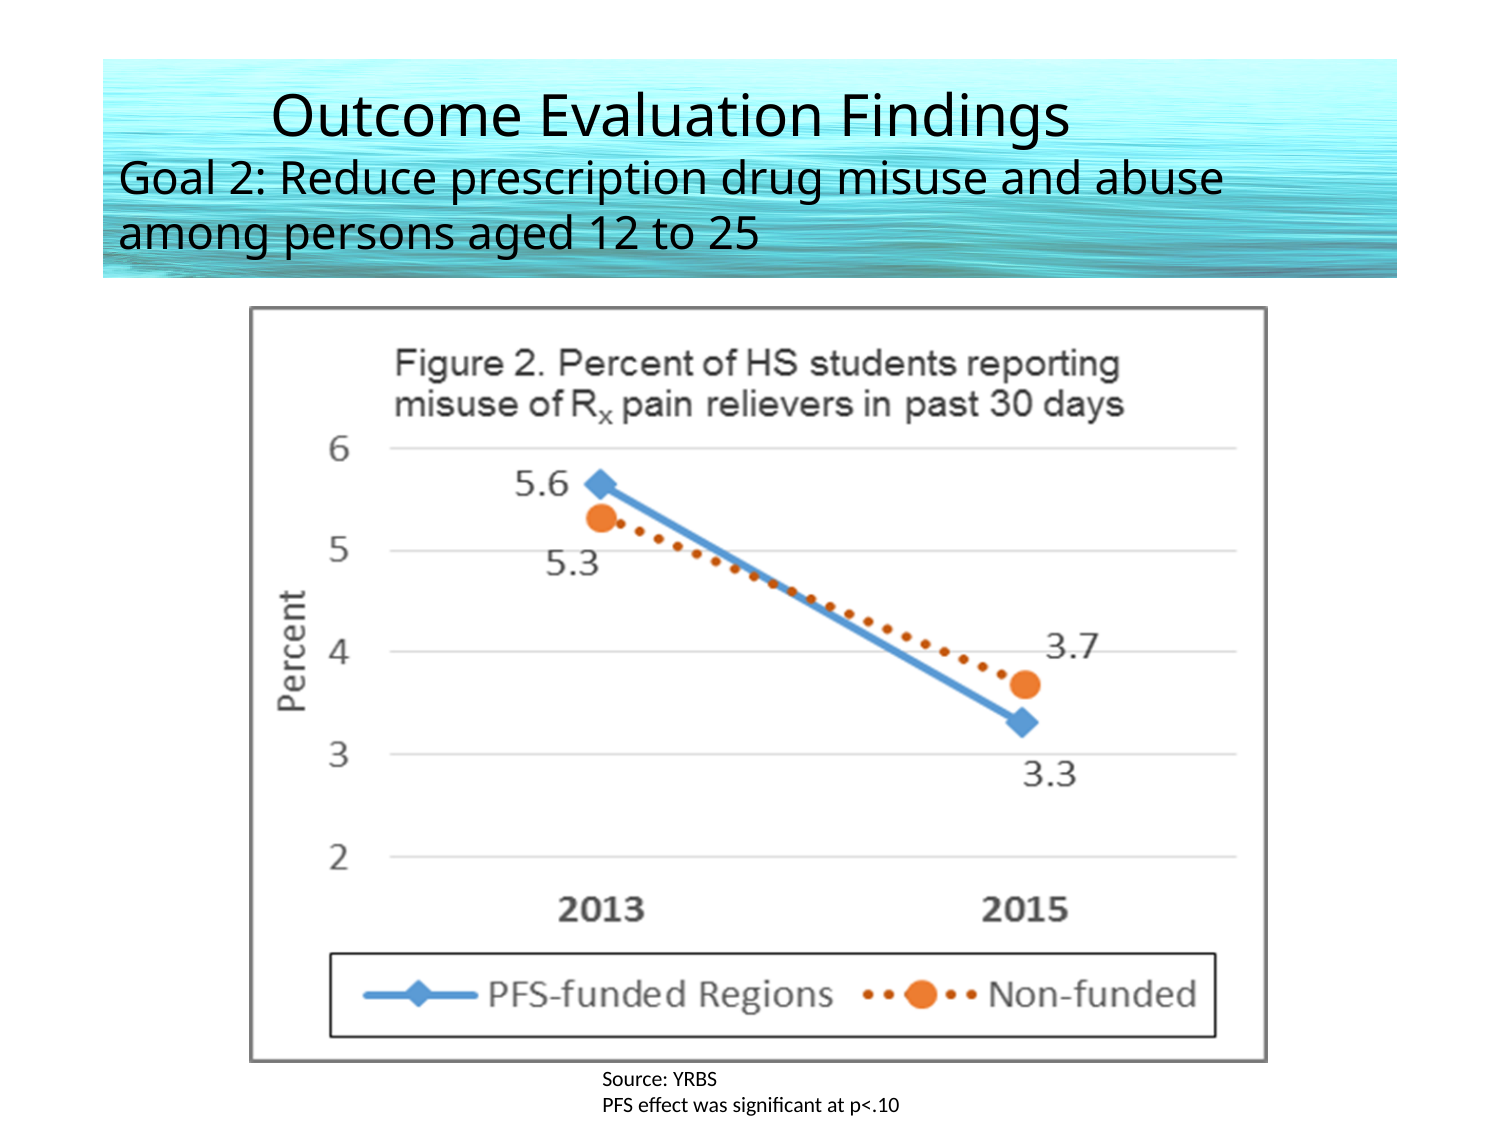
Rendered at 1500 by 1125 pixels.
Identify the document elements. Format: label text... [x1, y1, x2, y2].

picture [249, 306, 1268, 1063]
text_box Source: YRBS PFS effect was significant at p<.10 [587, 1063, 1013, 1124]
title Outcome Evaluation Findings Goal 2: Reduce prescription drug misuse and abuse among persons aged 12 to 25 [103, 59, 1397, 278]
